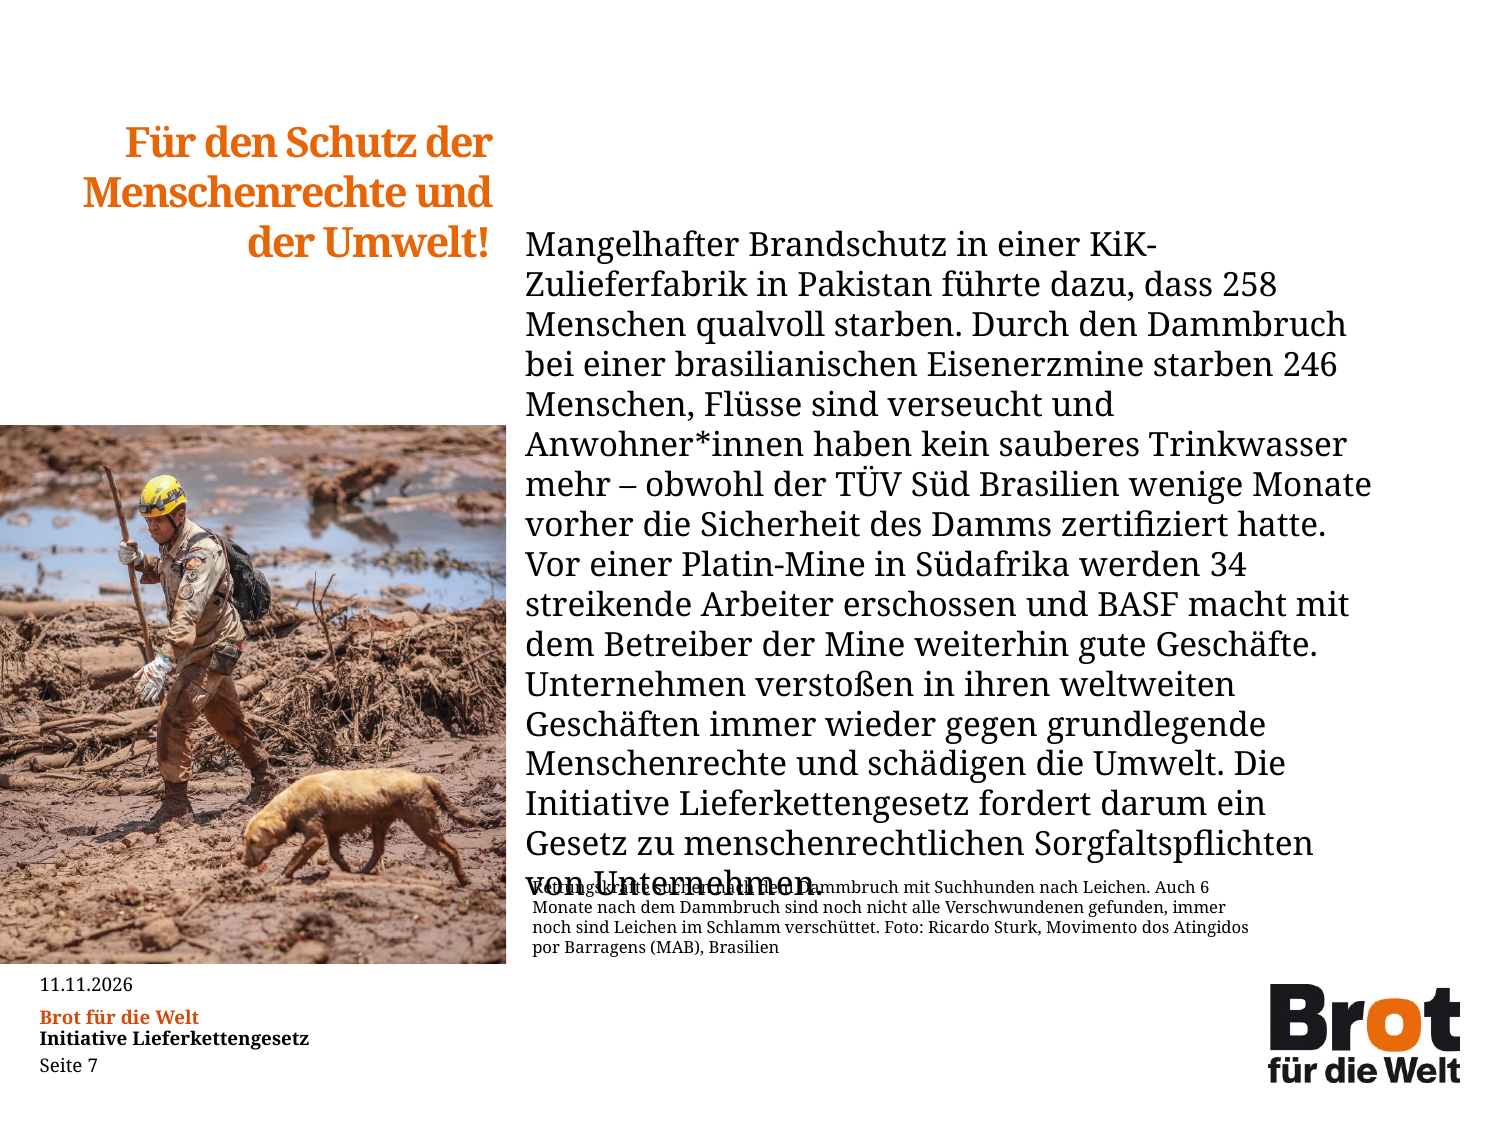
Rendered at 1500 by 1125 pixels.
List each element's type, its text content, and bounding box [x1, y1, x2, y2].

picture [0, 425, 507, 964]
text_box Für den Schutz der Menschenrechte und der Umwelt! [39, 0, 507, 273]
text_box Rettungskräfte suchen nach dem Dammbruch mit Suchhunden nach Leichen. Auch 6 Monate nach dem Dammbruch sind noch nicht alle Verschwundenen gefunden, immer noch sind Leichen im Schlamm verschüttet. Foto: Ricardo Sturk, Movimento dos Atingidos por Barragens (MAB), Brasilien [517, 869, 1268, 964]
picture [1268, 984, 1460, 1083]
text_box Mangelhafter Brandschutz in einer KiK-Zulieferfabrik in Pakistan führte dazu, dass 258 Menschen qualvoll starben. Durch den Dammbruch bei einer brasilianischen Eisenerzmine starben 246 Menschen, Flüsse sind verseucht und Anwohner*innen haben kein sauberes Trinkwasser mehr – obwohl der TÜV Süd Brasilien wenige Monate vorher die Sicherheit des Damms zertifiziert hatte. Vor einer Platin-Mine in Südafrika werden 34 streikende Arbeiter erschossen und BASF macht mit dem Betreiber der Mine weiterhin gute Geschäfte. Unternehmen verstoßen in ihren weltweiten Geschäften immer wieder gegen grundlegende Menschenrechte und schädigen die Umwelt. Die Initiative Lieferkettengesetz fordert darum ein Gesetz zu menschenrechtlichen Sorgfaltspflichten von Unternehmen. [517, 216, 1383, 856]
